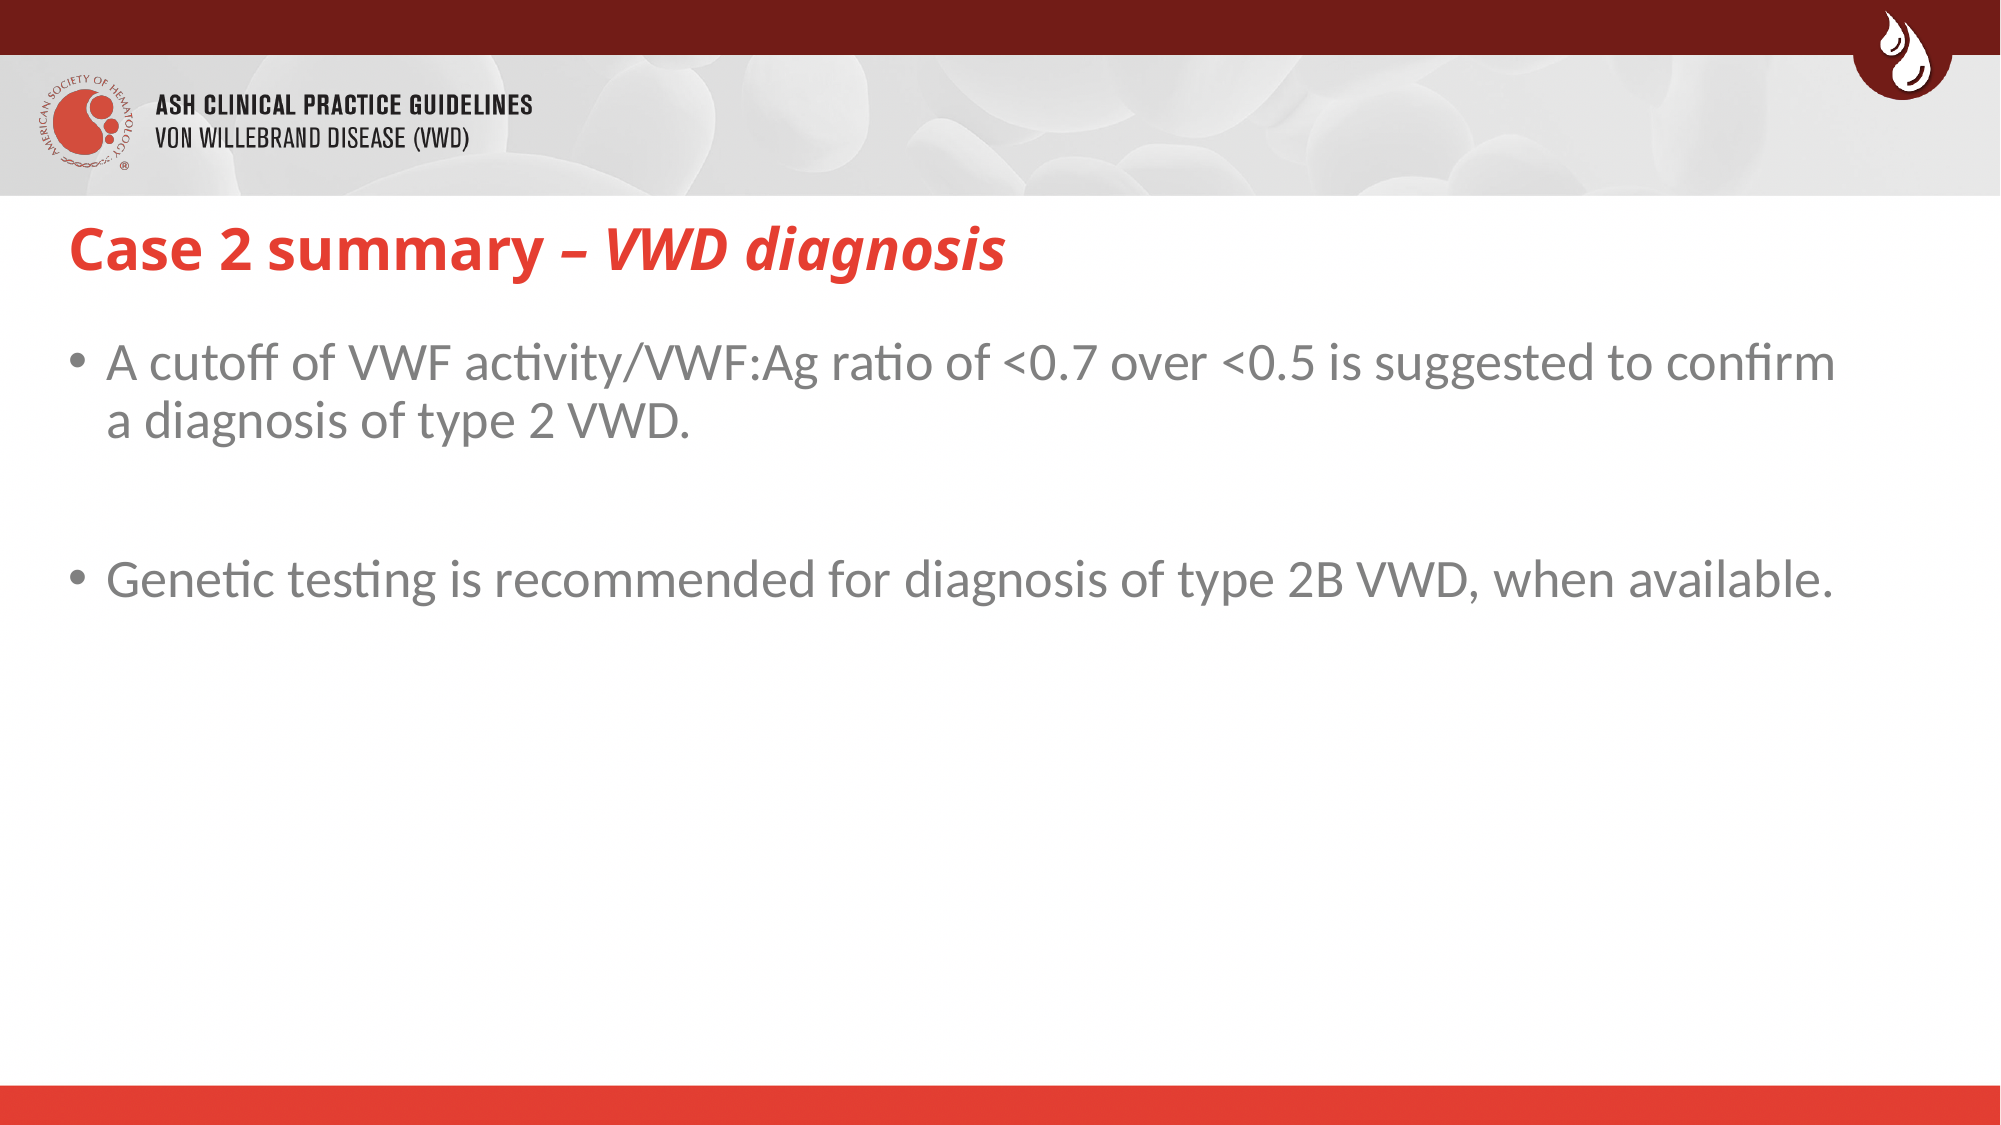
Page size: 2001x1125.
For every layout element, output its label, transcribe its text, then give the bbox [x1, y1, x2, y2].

title Case 2 summary – VWD diagnosis [68, 219, 1869, 333]
list A cutoff of VWF activity/VWF:Ag ratio of <0.7 over <0.5 is suggested to confirm a diagnosis of type 2 VWD. Genetic testing is recommended for diagnosis of type 2B VWD, when available. [68, 333, 1869, 983]
picture [0, 0, 2001, 1125]
